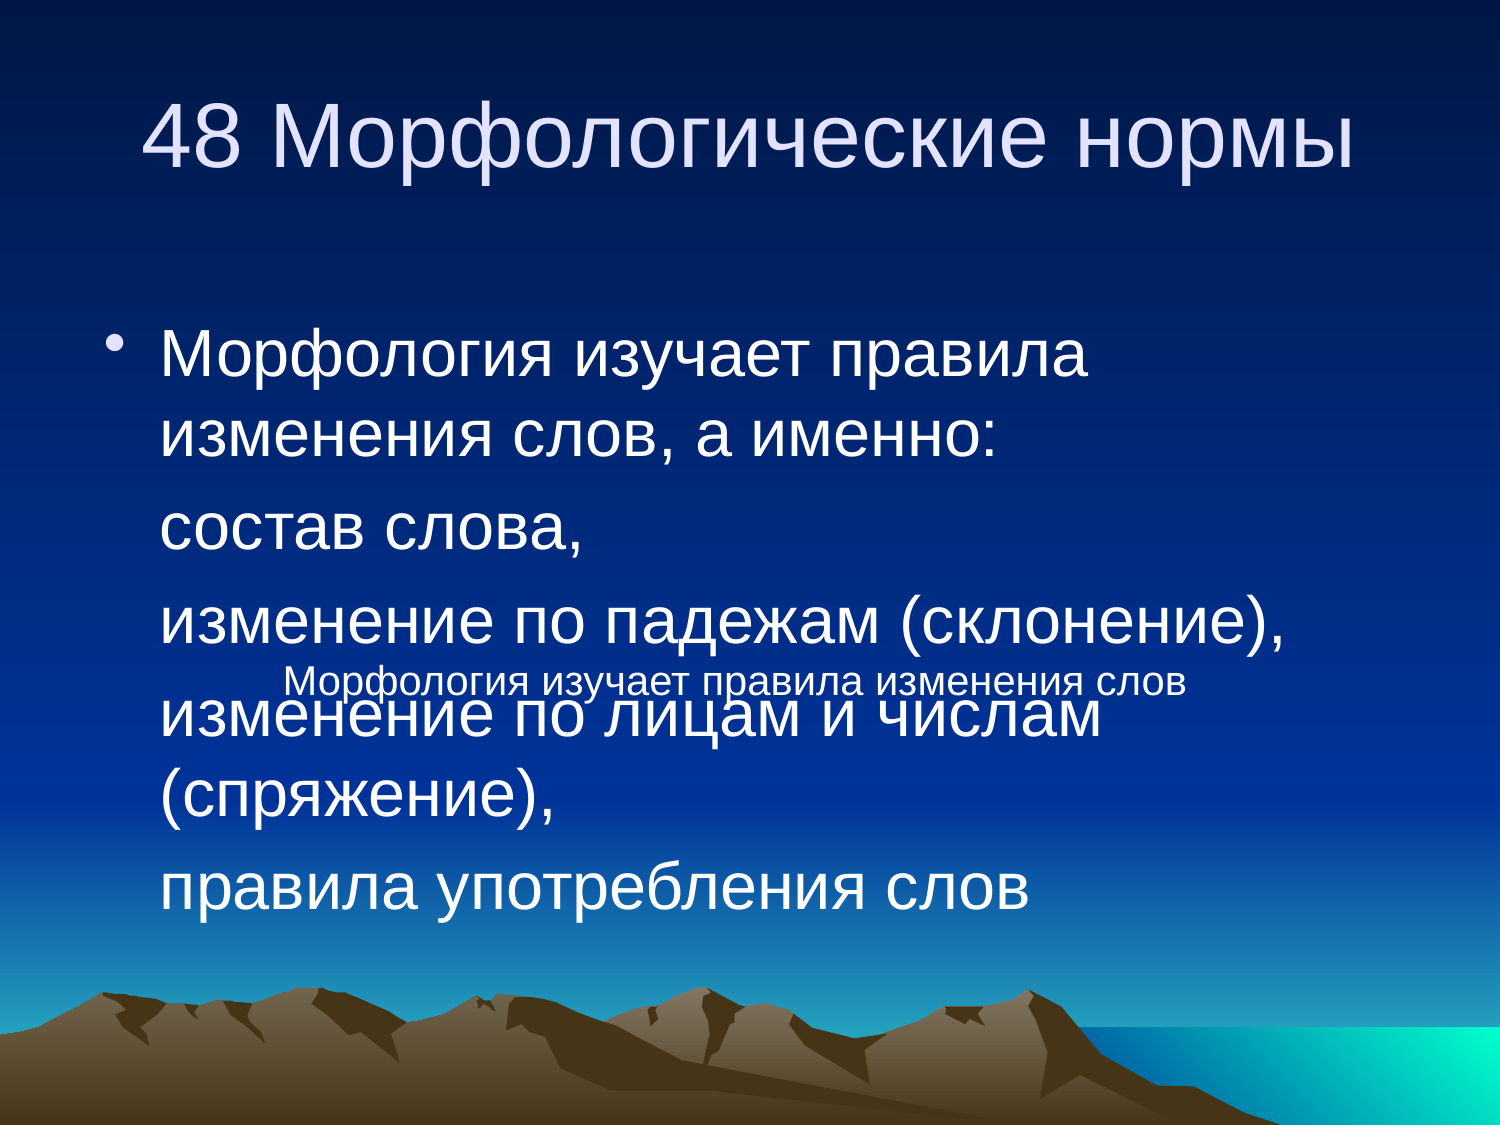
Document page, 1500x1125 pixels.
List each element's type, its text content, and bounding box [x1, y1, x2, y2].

title 48 Морфологические нормы [74, 37, 1426, 226]
text_box Морфология изучает правила изменения слов [171, 646, 1299, 762]
list Морфология изучает правила изменения слов, а именно: состав слова, изменение по падежам (склонение), изменение по лицам и числам (спряжение), правила употребления слов [88, 302, 1439, 1041]
